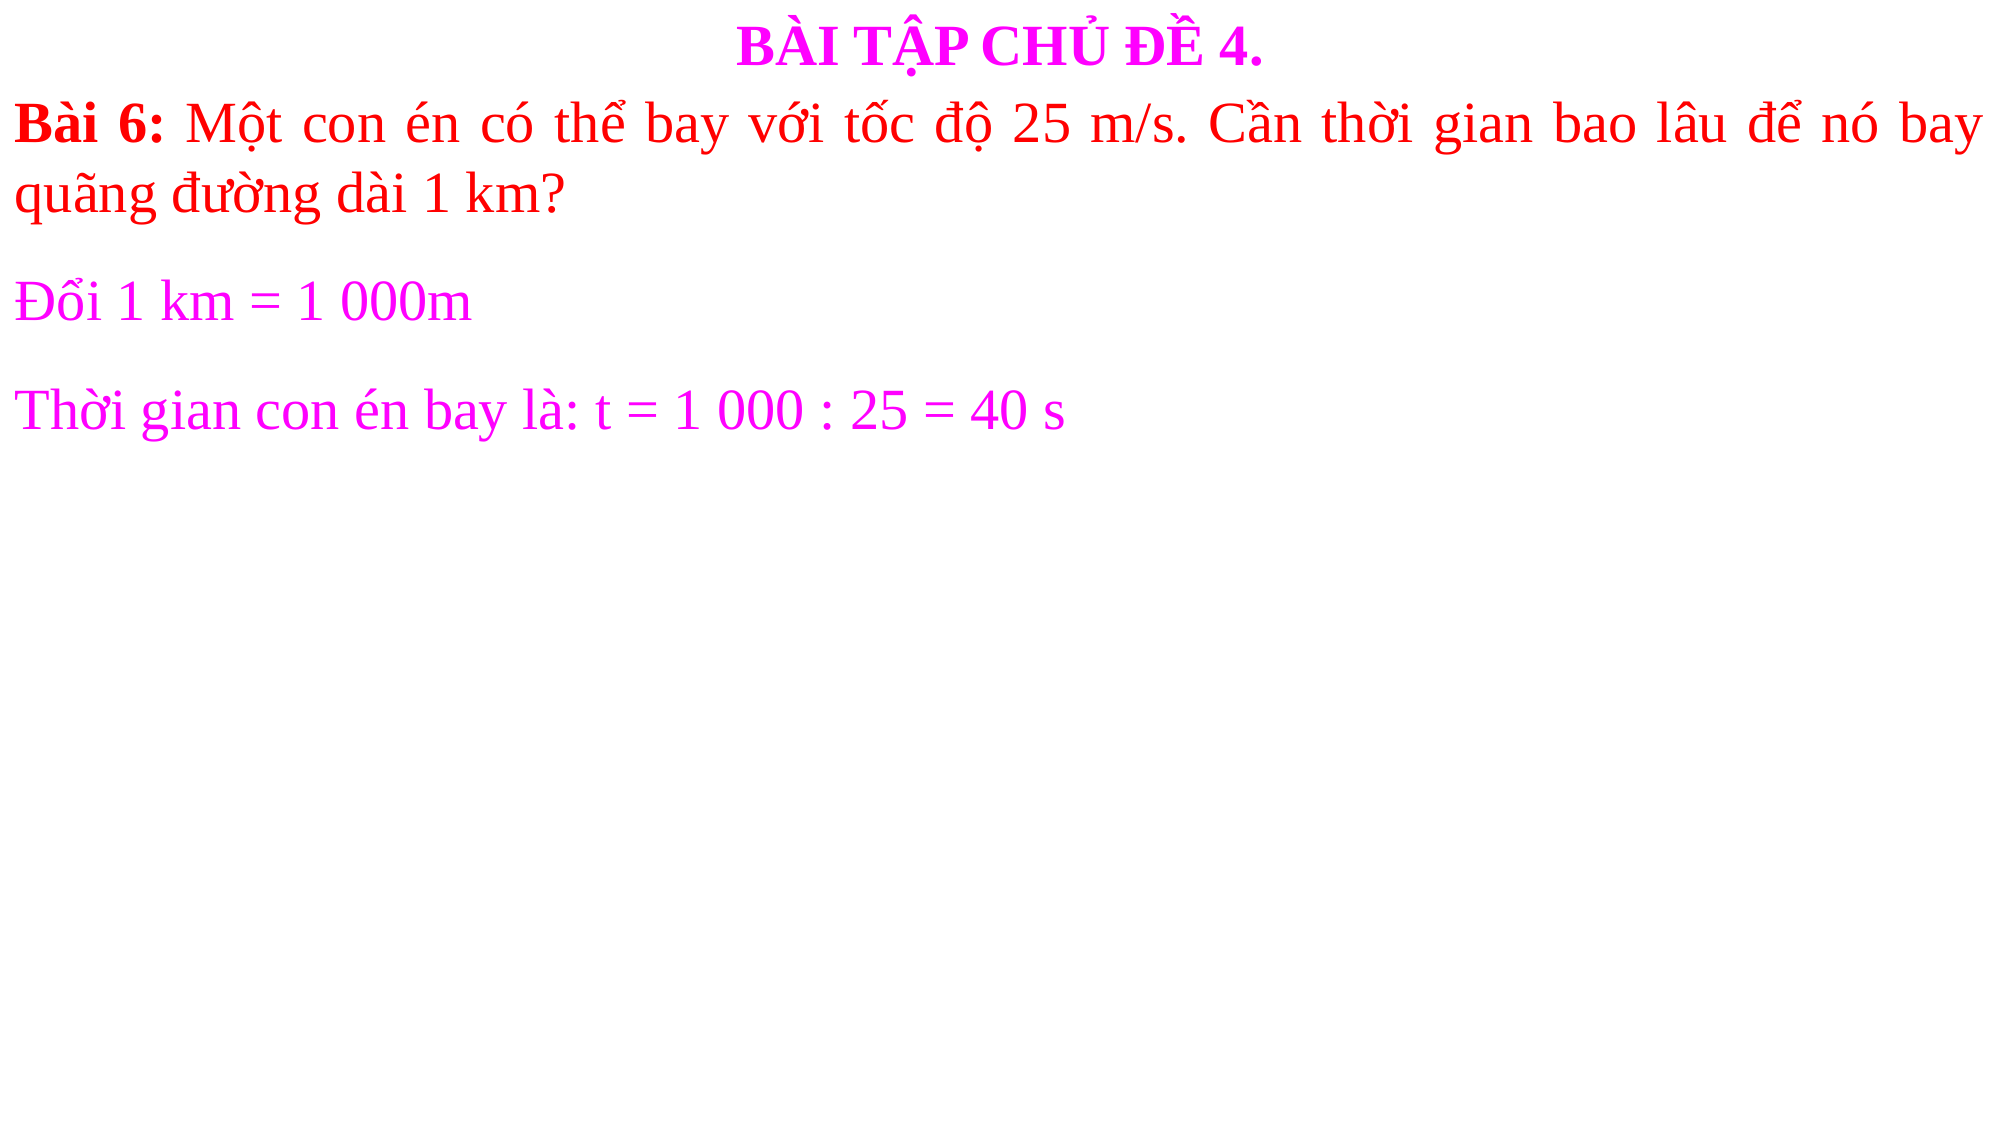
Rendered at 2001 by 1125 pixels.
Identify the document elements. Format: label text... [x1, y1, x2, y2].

text_box BÀI TẬP CHỦ ĐỀ 4. [0, 0, 2000, 77]
text_box Bài 6: Một con én có thể bay với tốc độ 25 m/s. Cần thời gian bao lâu để nó bay quãng đường dài 1 km? [0, 77, 2000, 232]
text_box Thời gian con én bay là: t = 1 000 : 25 = 40 s [0, 364, 1403, 449]
text_box Đổi 1 km = 1 000m [0, 254, 1403, 340]
